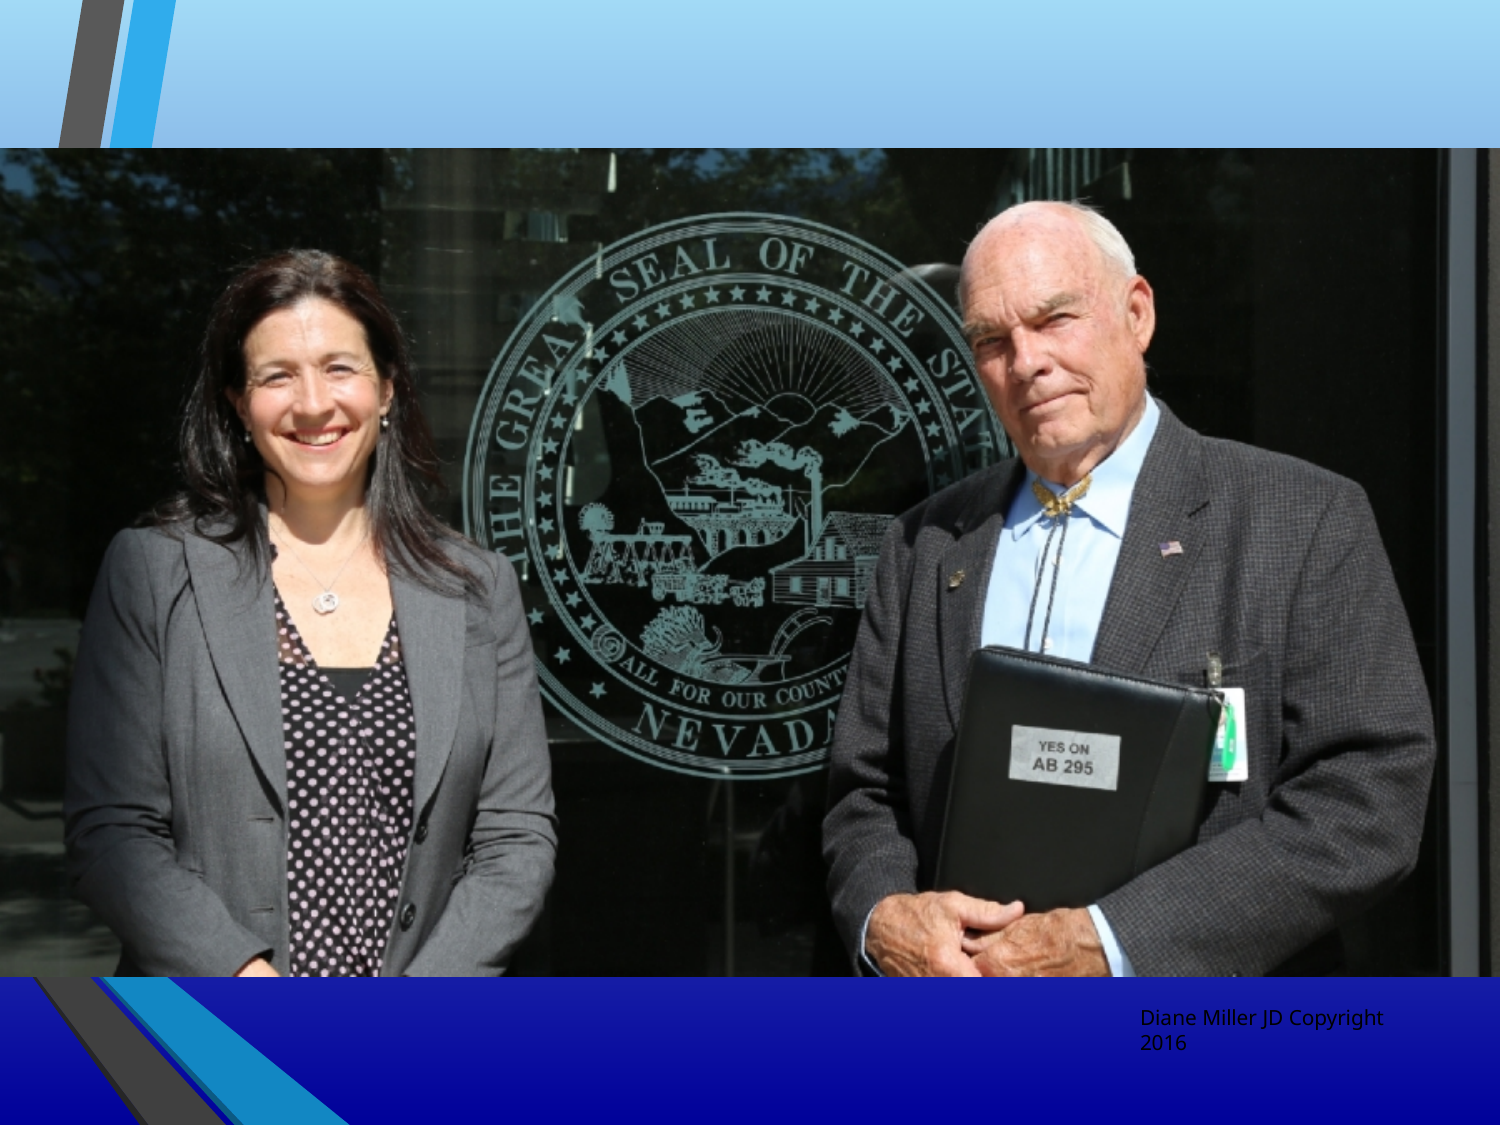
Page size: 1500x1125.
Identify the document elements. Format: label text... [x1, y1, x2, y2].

picture [0, 148, 1500, 977]
footer Diane Miller JD Copyright 2016 [1125, 999, 1435, 1060]
